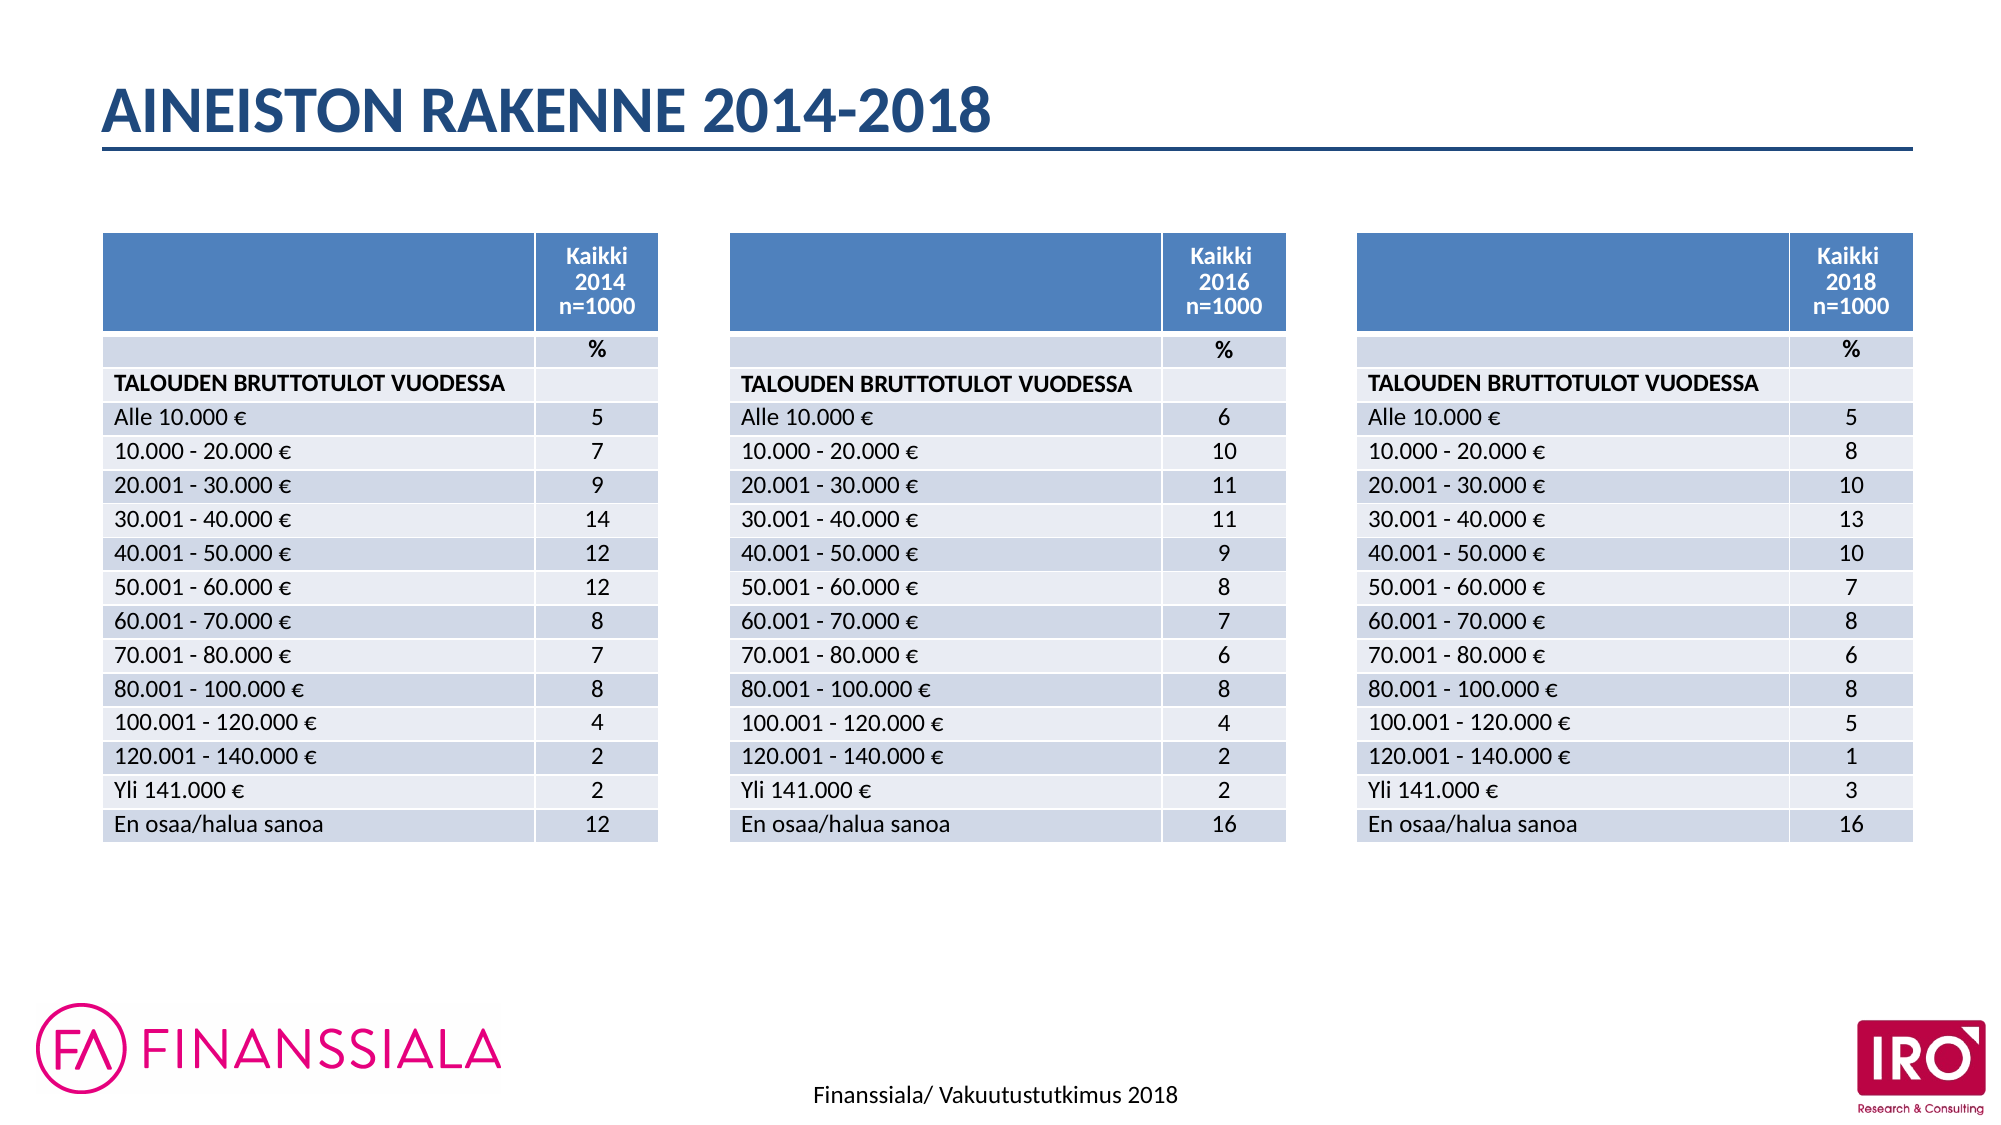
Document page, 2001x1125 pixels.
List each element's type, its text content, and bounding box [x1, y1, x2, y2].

table_cell 80.001 - 100.000 € [103, 674, 534, 706]
table_cell [1790, 369, 1913, 401]
table_cell [103, 337, 534, 367]
text_box AINEISTON RAKENNE 2014-2018 [86, 58, 1882, 154]
table_cell 20.001 - 30.000 € [730, 471, 1161, 503]
table_cell 16 [1790, 810, 1913, 842]
table_cell 4 [1163, 708, 1286, 740]
table_cell 100.001 - 120.000 € [103, 708, 534, 740]
table_cell [1357, 337, 1789, 367]
table_cell En osaa/halua sanoa [1357, 810, 1789, 842]
table_cell 4 [536, 708, 658, 740]
table_cell 120.001 - 140.000 € [1357, 742, 1789, 774]
table_cell 2 [1163, 742, 1286, 774]
table_cell 12 [536, 538, 658, 570]
text_box Finanssiala/ Vakuutustutkimus 2018 [789, 1066, 1204, 1121]
table_cell 8 [536, 674, 658, 706]
table_cell 120.001 - 140.000 € [730, 742, 1161, 774]
table_cell % [1163, 337, 1286, 367]
table_cell 14 [536, 504, 658, 537]
table_cell 50.001 - 60.000 € [1357, 572, 1789, 604]
table_header Kaikki 2014 n=1000 [536, 233, 658, 331]
table_cell 2 [536, 742, 658, 774]
table_cell 60.001 - 70.000 € [103, 606, 534, 638]
table_cell 80.001 - 100.000 € [1357, 674, 1789, 706]
table_cell 100.001 - 120.000 € [730, 708, 1161, 740]
table_cell 12 [536, 810, 658, 842]
table_cell 2 [536, 776, 658, 808]
table_cell 9 [1163, 538, 1286, 571]
table_cell 70.001 - 80.000 € [1357, 640, 1789, 672]
table_cell 70.001 - 80.000 € [103, 640, 534, 672]
table_cell 10.000 - 20.000 € [103, 437, 534, 469]
table_cell 60.001 - 70.000 € [730, 606, 1161, 638]
table_cell En osaa/halua sanoa [103, 810, 534, 842]
table_cell 13 [1790, 504, 1913, 537]
table_cell 100.001 - 120.000 € [1357, 708, 1789, 740]
table_cell En osaa/halua sanoa [730, 810, 1161, 842]
table_cell Alle 10.000 € [1357, 403, 1789, 435]
table_cell 5 [1790, 708, 1913, 740]
table_cell TALOUDEN BRUTTOTULOT VUODESSA [730, 369, 1161, 401]
picture [1850, 1015, 1993, 1119]
table_cell TALOUDEN BRUTTOTULOT VUODESSA [103, 369, 534, 401]
table_cell 10.000 - 20.000 € [1357, 437, 1789, 469]
table_cell 9 [536, 471, 658, 503]
table_cell 8 [1790, 606, 1913, 638]
table_header [103, 233, 534, 331]
table_cell 7 [536, 640, 658, 672]
table_cell [536, 369, 658, 401]
table_cell 40.001 - 50.000 € [1357, 538, 1789, 570]
table_cell 50.001 - 60.000 € [103, 572, 534, 604]
table_cell 7 [1790, 572, 1913, 604]
picture [36, 1003, 501, 1094]
table_cell 50.001 - 60.000 € [730, 572, 1161, 604]
table_header [1357, 233, 1789, 331]
table_cell 30.001 - 40.000 € [103, 504, 534, 537]
table_cell 20.001 - 30.000 € [1357, 471, 1789, 503]
table_cell [730, 337, 1161, 367]
table_cell Yli 141.000 € [730, 776, 1161, 808]
table_cell 120.001 - 140.000 € [103, 742, 534, 774]
table_cell 6 [1163, 640, 1286, 672]
table_cell 8 [1163, 674, 1286, 706]
table_cell 7 [536, 437, 658, 469]
table_cell 7 [1163, 606, 1286, 638]
table_cell 8 [536, 606, 658, 638]
table_cell 10 [1790, 538, 1913, 570]
table_header Kaikki 2018 n=1000 [1790, 233, 1913, 331]
table_cell 11 [1163, 471, 1286, 503]
table_cell 8 [1163, 572, 1286, 604]
table_cell Yli 141.000 € [1357, 776, 1789, 808]
table_cell 10.000 - 20.000 € [730, 437, 1161, 469]
table_cell 10 [1790, 471, 1913, 503]
table_cell Alle 10.000 € [103, 403, 534, 435]
table_cell 8 [1790, 437, 1913, 469]
table_cell 20.001 - 30.000 € [103, 471, 534, 503]
table_cell 10 [1163, 437, 1286, 469]
table_cell [1163, 369, 1286, 401]
table_cell 1 [1790, 742, 1913, 774]
table_cell 70.001 - 80.000 € [730, 640, 1161, 672]
table_cell 6 [1163, 403, 1286, 435]
table_cell 2 [1163, 776, 1286, 808]
table_cell 5 [536, 403, 658, 435]
table_header [730, 233, 1161, 331]
table_cell % [1790, 337, 1913, 367]
table_cell 3 [1790, 776, 1913, 808]
table_cell 16 [1163, 810, 1286, 842]
table_cell 12 [536, 572, 658, 604]
table_cell 30.001 - 40.000 € [730, 505, 1161, 537]
table_cell 40.001 - 50.000 € [730, 538, 1161, 571]
table_cell TALOUDEN BRUTTOTULOT VUODESSA [1357, 369, 1789, 401]
table_cell % [536, 337, 658, 367]
table_cell 30.001 - 40.000 € [1357, 504, 1789, 537]
table_cell 40.001 - 50.000 € [103, 538, 534, 570]
table_cell 60.001 - 70.000 € [1357, 606, 1789, 638]
table_cell 11 [1163, 505, 1286, 537]
table_cell 5 [1790, 403, 1913, 435]
table_cell 80.001 - 100.000 € [730, 674, 1161, 706]
table_cell 6 [1790, 640, 1913, 672]
table_cell 8 [1790, 674, 1913, 706]
table_cell Yli 141.000 € [103, 776, 534, 808]
table_header Kaikki 2016 n=1000 [1163, 233, 1286, 331]
table_cell Alle 10.000 € [730, 403, 1161, 435]
